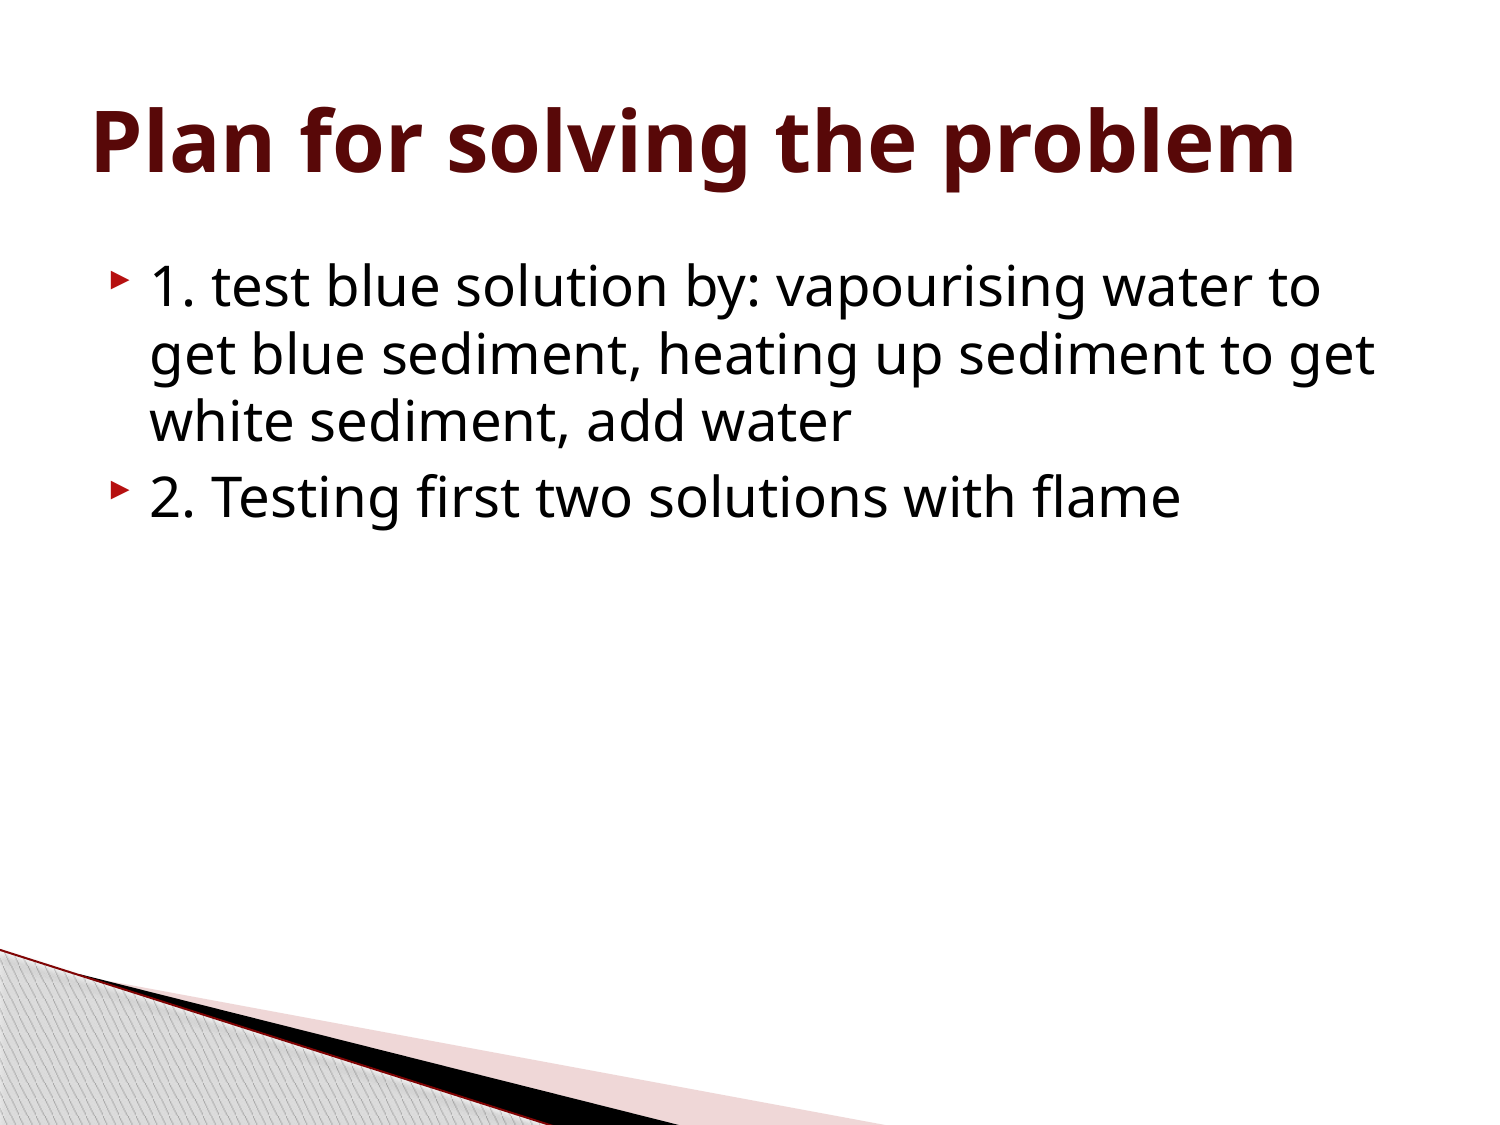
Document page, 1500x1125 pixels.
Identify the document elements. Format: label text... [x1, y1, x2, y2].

list 1. test blue solution by: vapourising water to get blue sediment, heating up sediment to get white sediment, add water 2. Testing first two solutions with flame [75, 243, 1425, 986]
title Plan for solving the problem [75, 45, 1425, 233]
